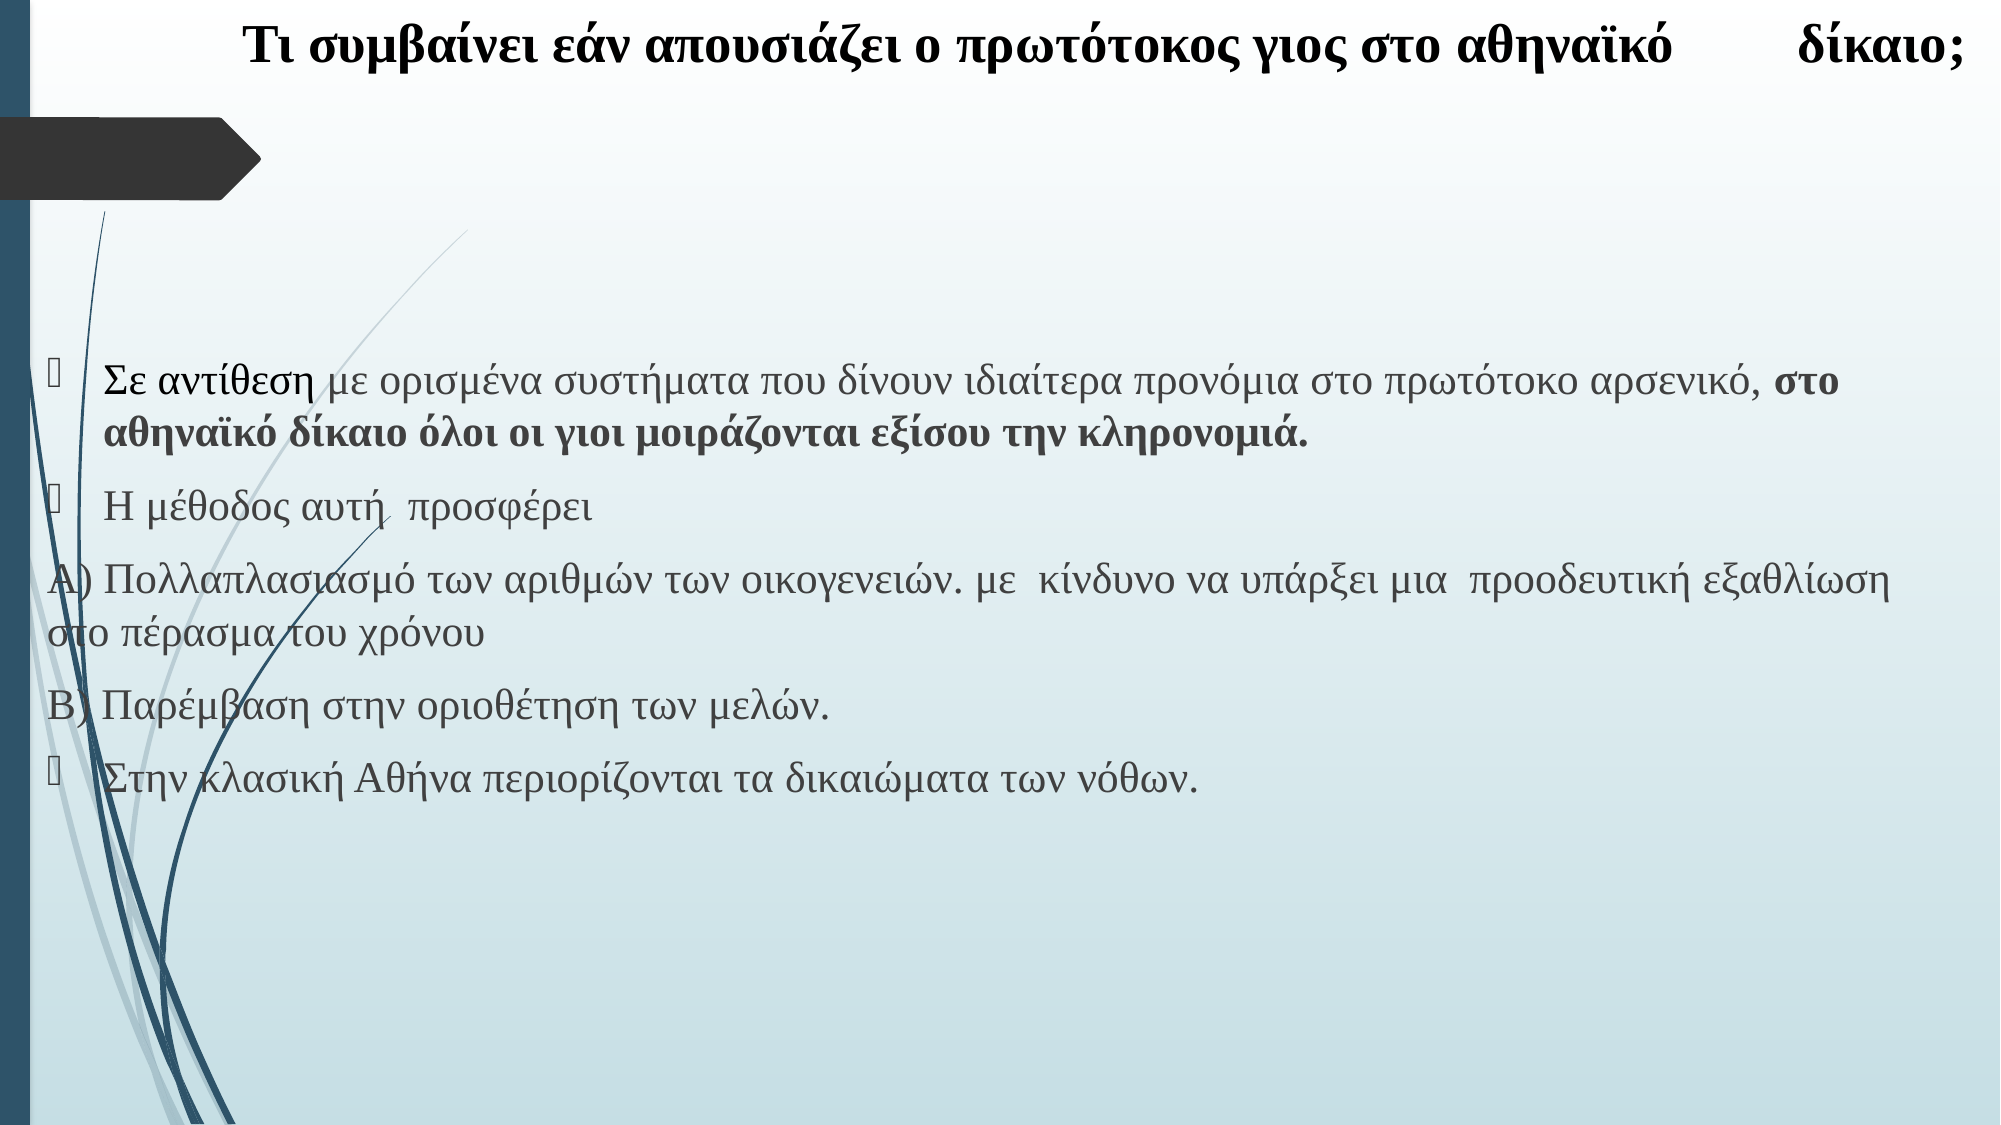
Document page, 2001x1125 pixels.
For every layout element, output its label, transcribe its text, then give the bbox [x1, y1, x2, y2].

list Σε αντίθεση με ορισμένα συστήματα που δίνουν ιδιαίτερα προνόμια στο πρωτότοκο αρσενικό, στο αθηναϊκό δίκαιο όλοι οι γιοι μοιράζονται εξίσου την κληρονομιά. Η μέθοδος αυτή προσφέρει Α) Πολλαπλασιασμό των αριθμών των οικογενειών. με κίνδυνο να υπάρξει μια προοδευτική εξαθλίωση στο πέρασμα του χρόνου Β) Παρέμβαση στην οριοθέτηση των μελών. Στην κλασική Αθήνα περιορίζονται τα δικαιώματα των νόθων. [31, 343, 1975, 1125]
title Τι συμβαίνει εάν απουσιάζει ο πρωτότοκος γιος στο αθηναϊκό δίκαιο; [222, 0, 2000, 148]
